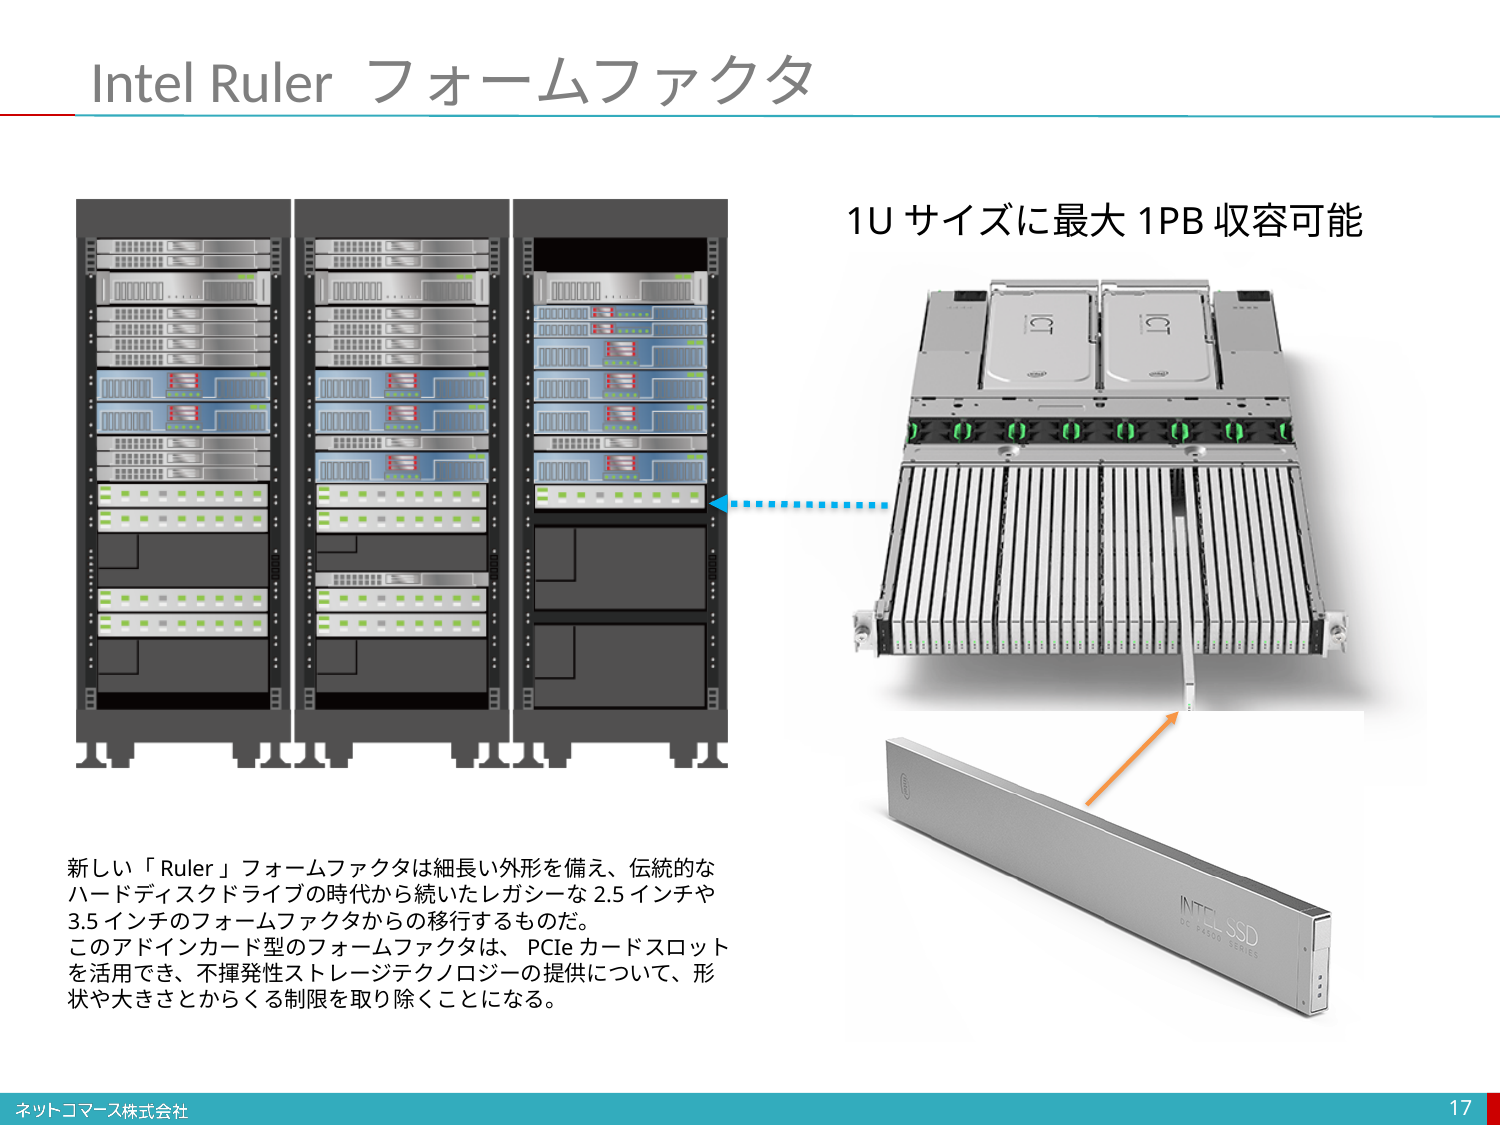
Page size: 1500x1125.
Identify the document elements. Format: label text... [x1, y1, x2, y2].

picture [16, 1101, 188, 1120]
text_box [1086, 711, 1180, 806]
slide_number 17 [1137, 1091, 1488, 1125]
picture [784, 252, 1427, 1043]
picture [52, 134, 751, 832]
text_box 新しい「Ruler」フォームファクタは細長い外形を備え、伝統的なハードディスクドライブの時代から続いたレガシーな2.5インチや3.5インチのフォームファクタからの移行するものだ。 このアドインカード型のフォームファクタは、PCIeカードスロットを活用でき、不揮発性ストレージテクノロジーの提供について、形状や大きさとからくる制限を取り除くことになる。 [53, 847, 750, 1020]
title Intel Ruler フォームファクタ [75, 45, 1500, 114]
text_box 1Uサイズに最大1PB収容可能 [830, 189, 1379, 250]
